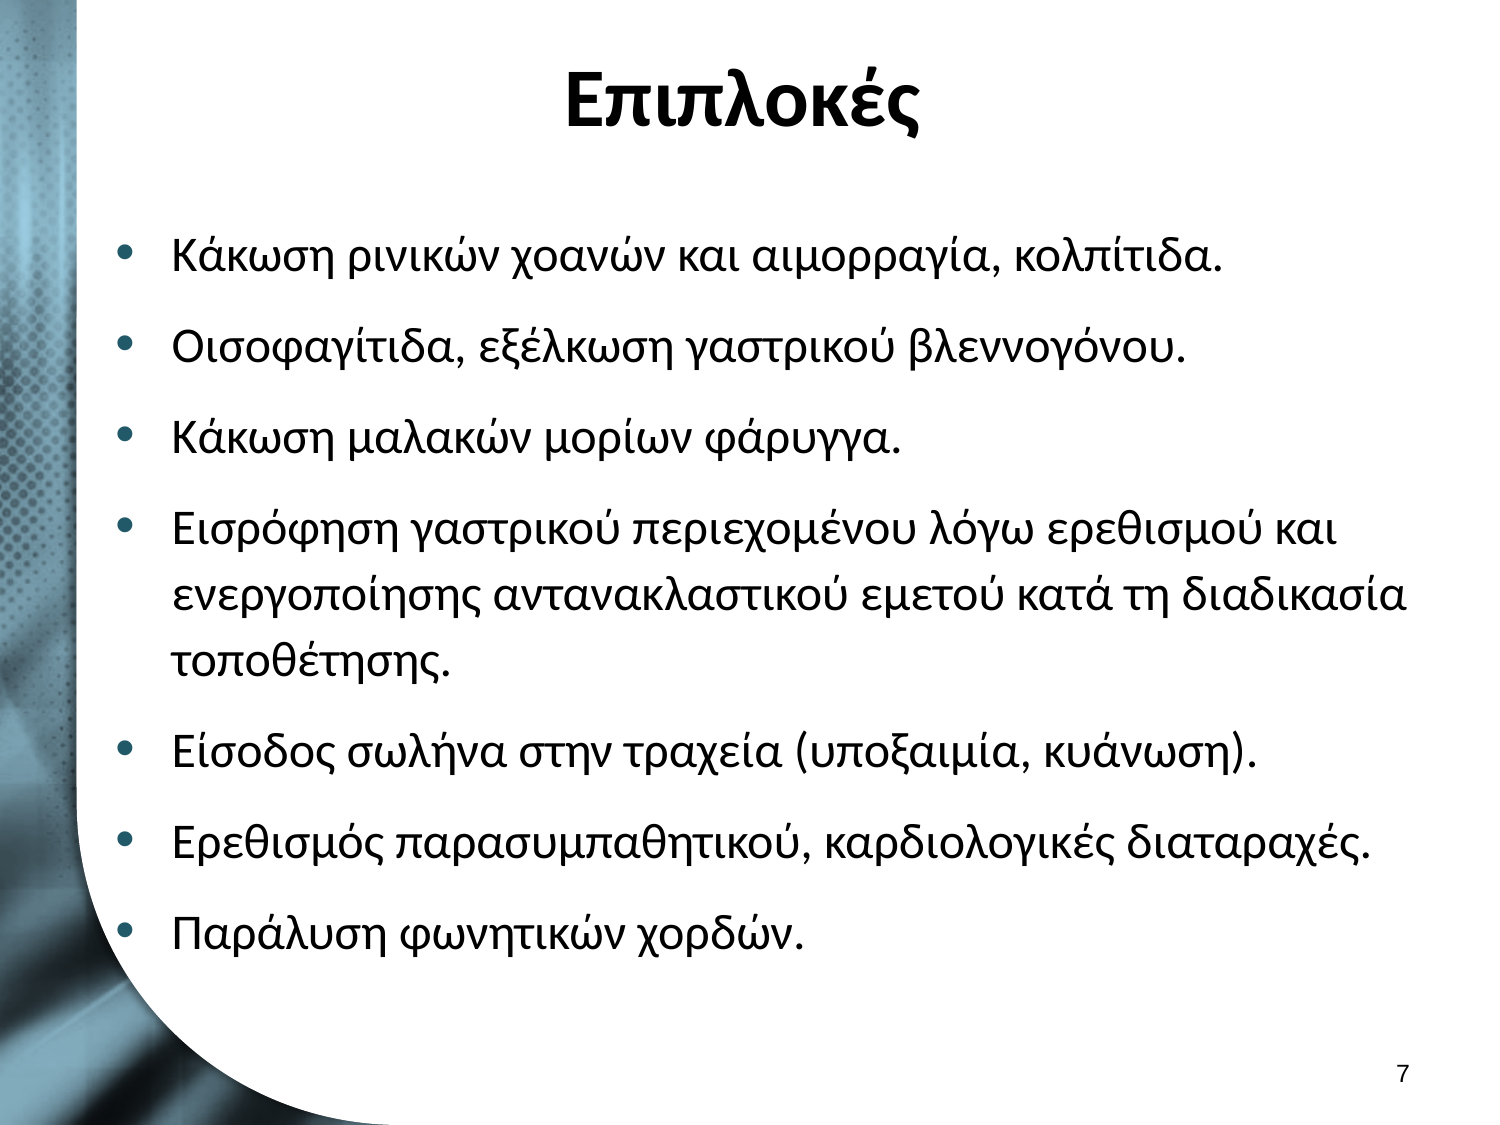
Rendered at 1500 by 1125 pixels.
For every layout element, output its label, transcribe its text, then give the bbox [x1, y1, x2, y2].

list Κάκωση ρινικών χοανών και αιμορραγία, κολπίτιδα. Οισοφαγίτιδα, εξέλκωση γαστρικού βλεννογόνου. Κάκωση μαλακών μορίων φάρυγγα. Εισρόφηση γαστρικού περιεχομένου λόγω ερεθισμού και ενεργοποίησης αντανακλαστικού εμετού κατά τη διαδικασία τοποθέτησης. Είσοδος σωλήνα στην τραχεία (υποξαιμία, κυάνωση). Ερεθισμός παρασυμπαθητικού, καρδιολογικές διαταραχές. Παράλυση φωνητικών χορδών. [100, 208, 1425, 1024]
title Επιπλοκές [76, 19, 1427, 169]
slide_number 6 [1074, 1042, 1425, 1103]
